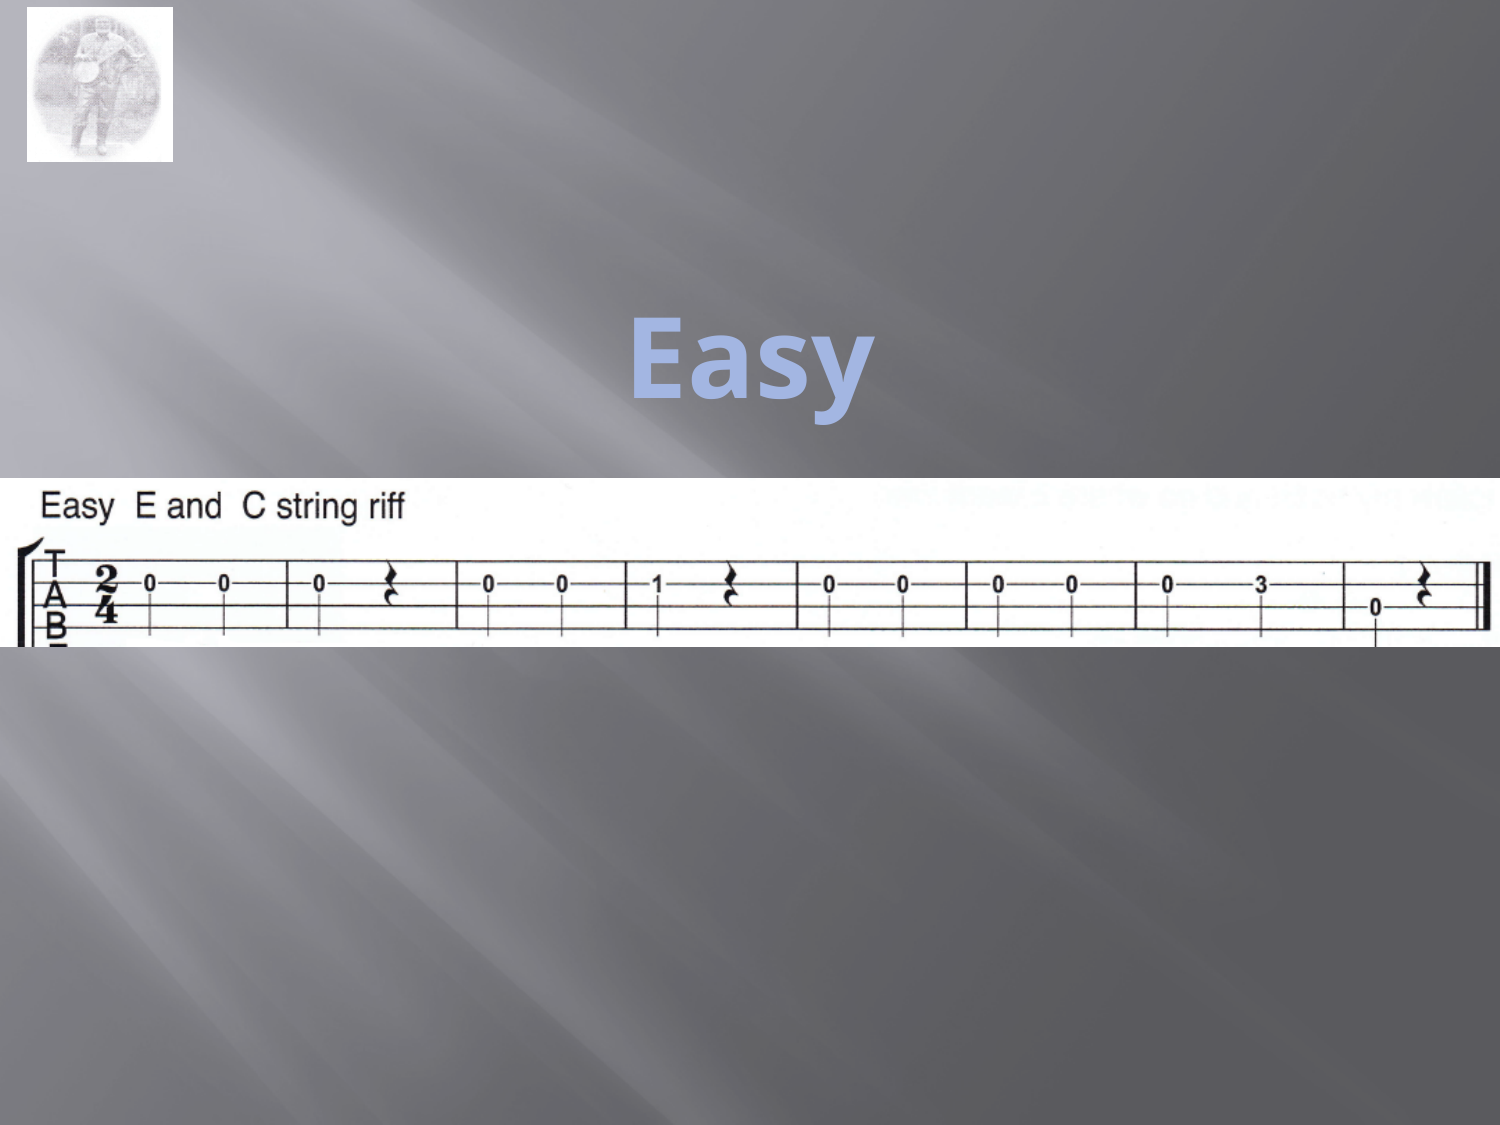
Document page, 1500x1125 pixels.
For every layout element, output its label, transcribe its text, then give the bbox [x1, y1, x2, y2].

picture [0, 478, 1500, 647]
picture [27, 7, 173, 162]
text_box Easy [609, 278, 891, 429]
